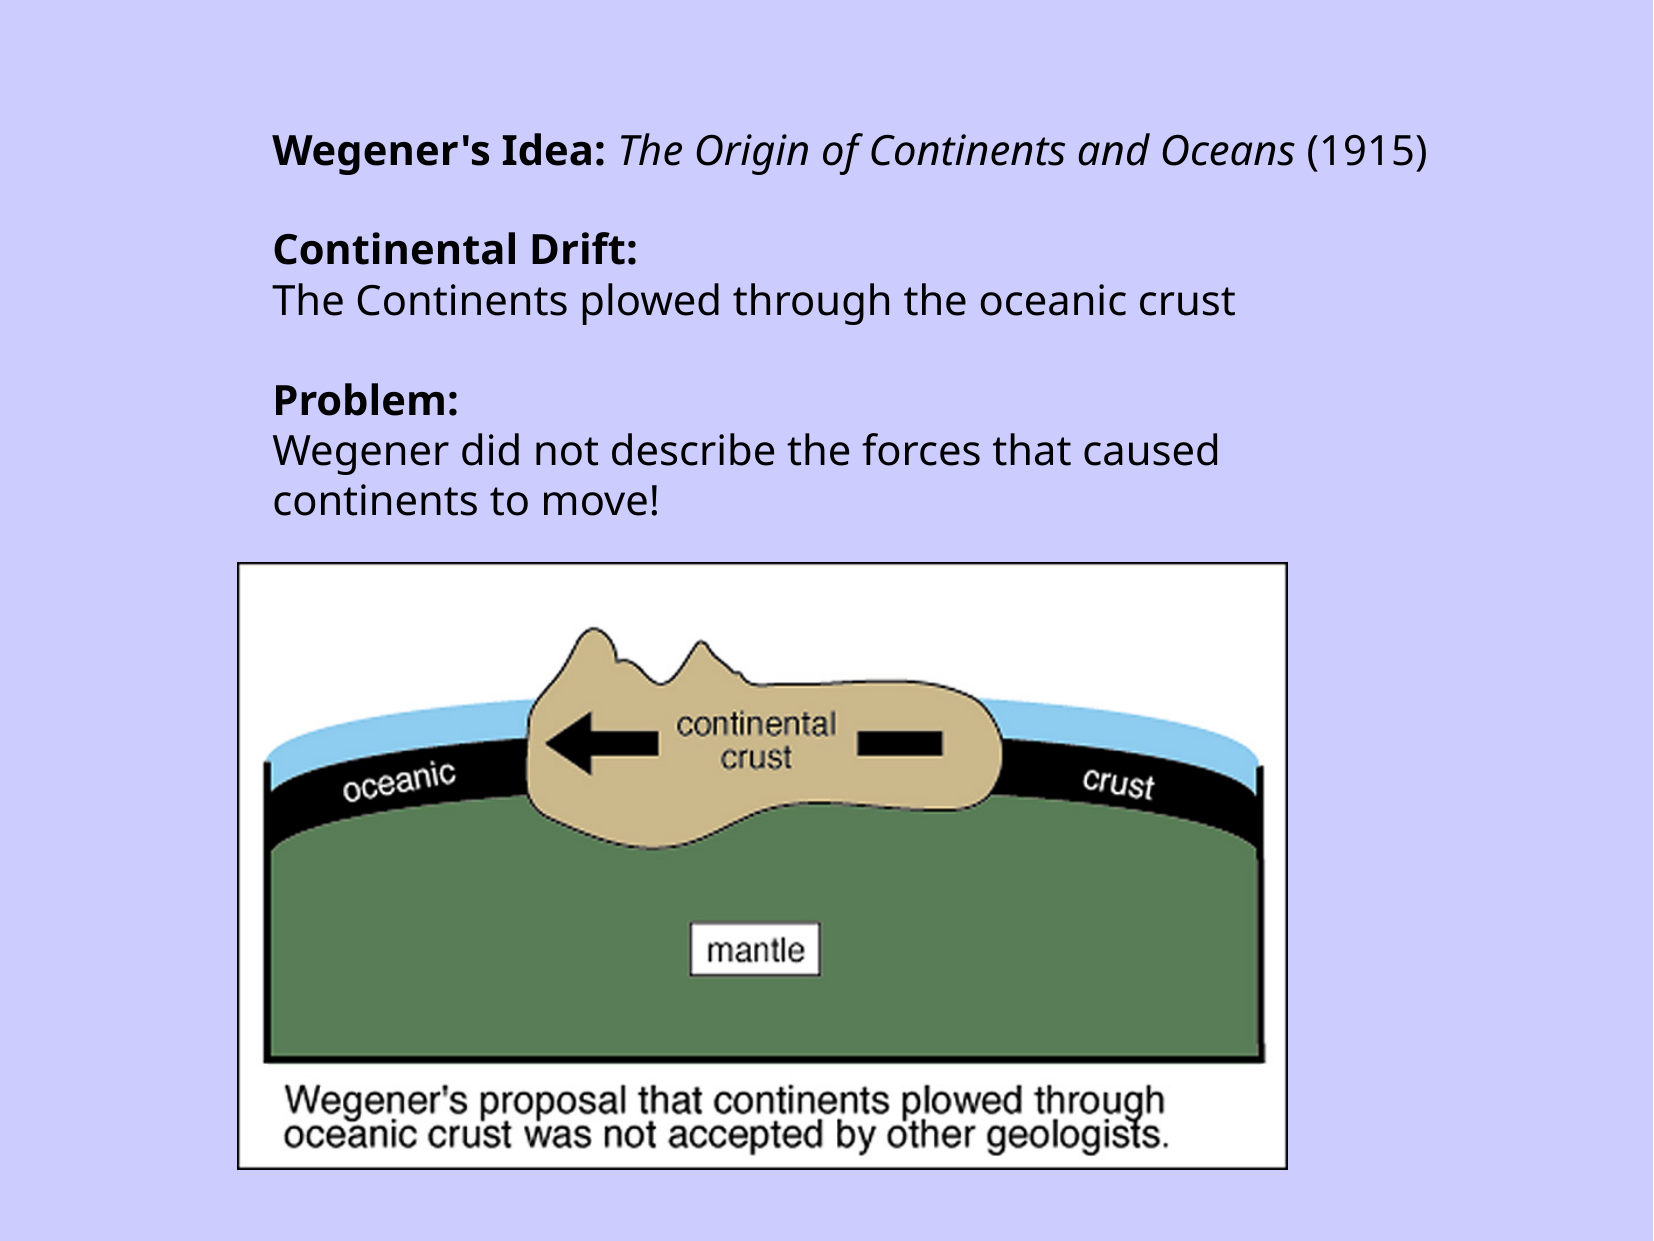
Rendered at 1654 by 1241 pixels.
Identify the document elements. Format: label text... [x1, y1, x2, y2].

picture [237, 562, 1288, 1170]
text_box Wegener's Idea: The Origin of Continents and Oceans (1915) Continental Drift: The Continents plowed through the oceanic crust Problem: Wegener did not describe the forces that caused continents to move! [272, 123, 1428, 524]
